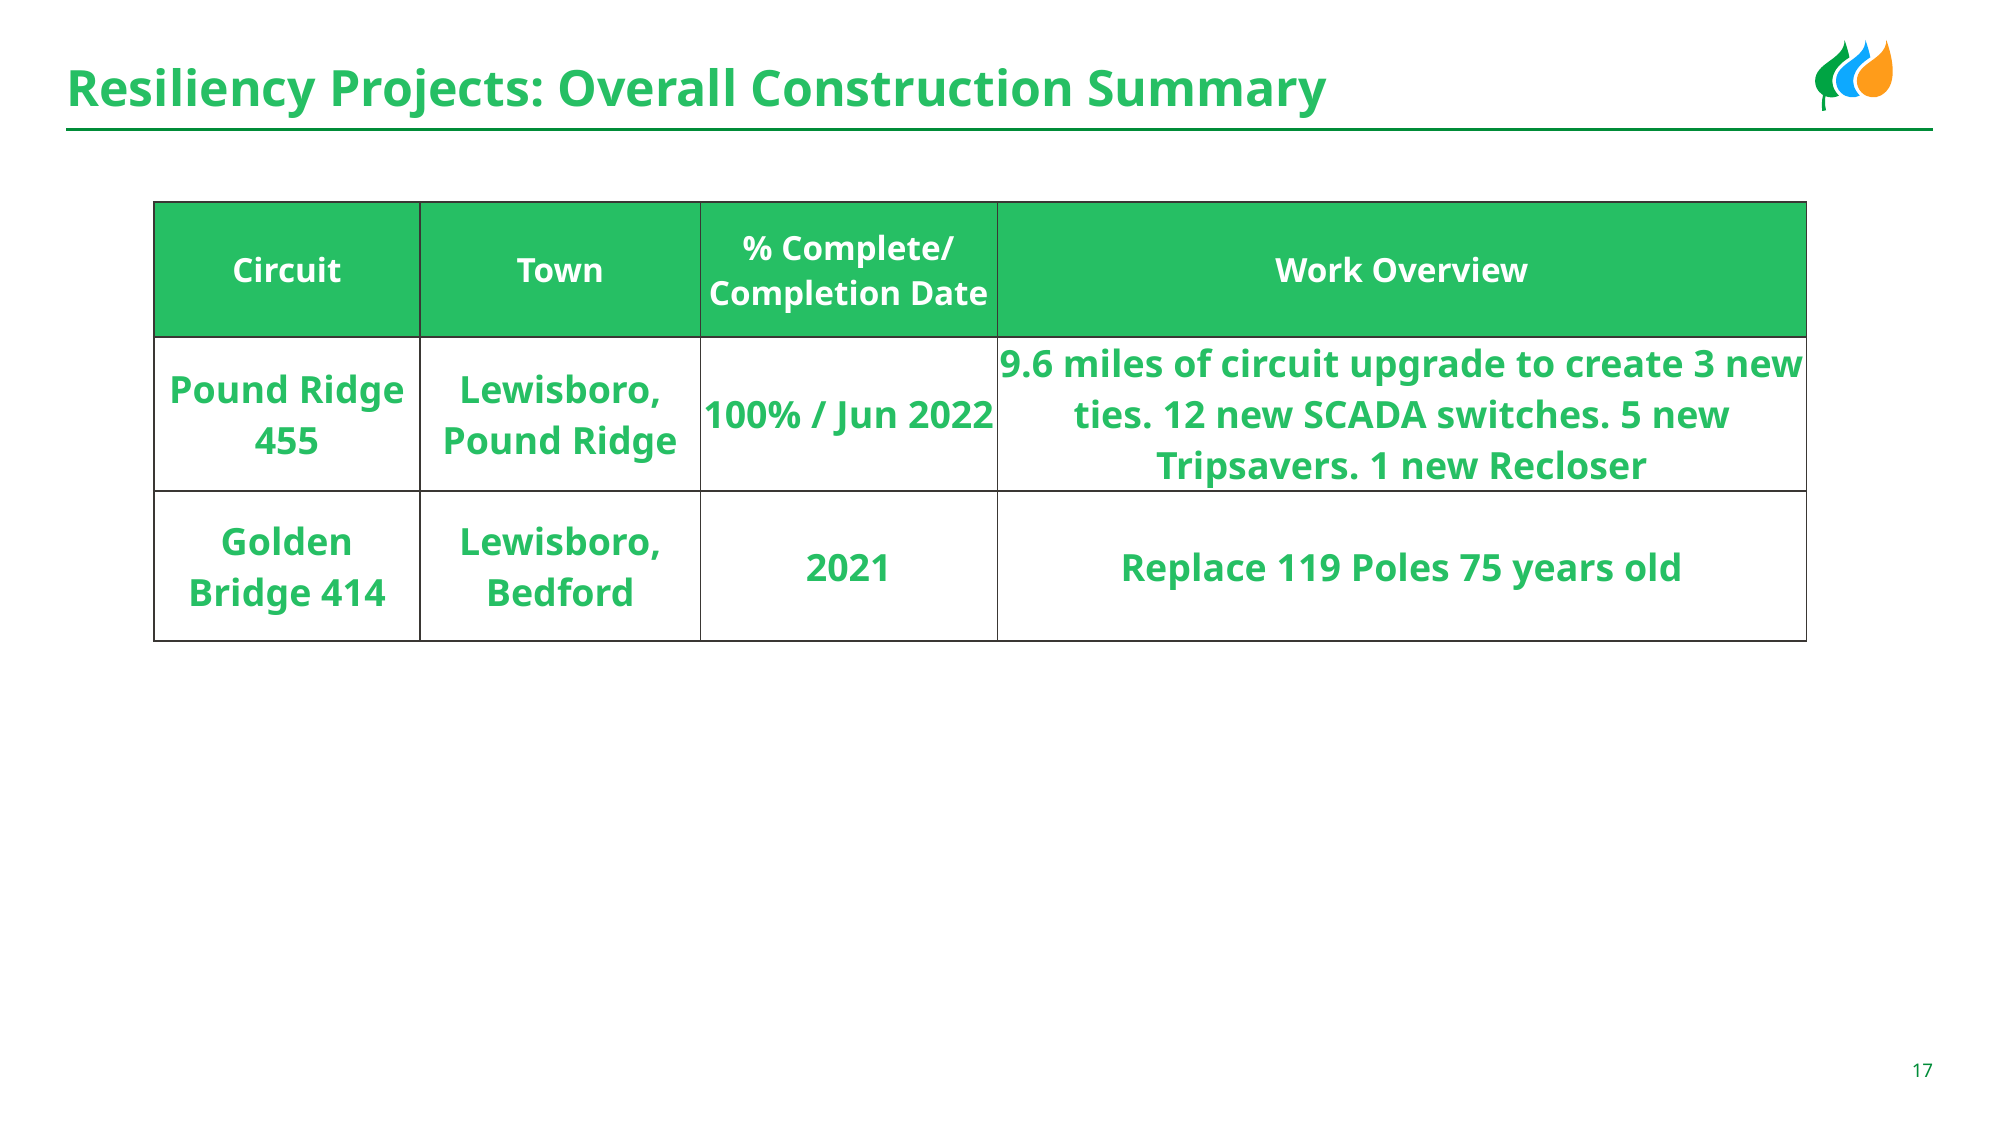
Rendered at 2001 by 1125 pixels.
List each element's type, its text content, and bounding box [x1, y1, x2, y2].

table_cell Golden Bridge 414 [155, 492, 419, 640]
table_header % Complete/ Completion Date [701, 203, 997, 336]
table_cell Pound Ridge 455 [155, 338, 419, 490]
table_cell 100% / Jun 2022 [701, 338, 997, 490]
table_header Circuit [155, 203, 419, 336]
table_cell Lewisboro, Bedford [421, 492, 700, 640]
table_cell 9.6 miles of circuit upgrade to create 3 new ties. 12 new SCADA switches. 5 new Tripsavers. 1 new Recloser [998, 338, 1806, 490]
title Resiliency Projects: Overall Construction Summary [66, 29, 1691, 129]
table_header Town [421, 203, 700, 336]
table_cell 2021 [701, 492, 997, 640]
table_cell Replace 119 Poles 75 years old [998, 492, 1806, 640]
table_cell Lewisboro, Pound Ridge [421, 338, 700, 490]
table_header Work Overview [998, 203, 1806, 336]
